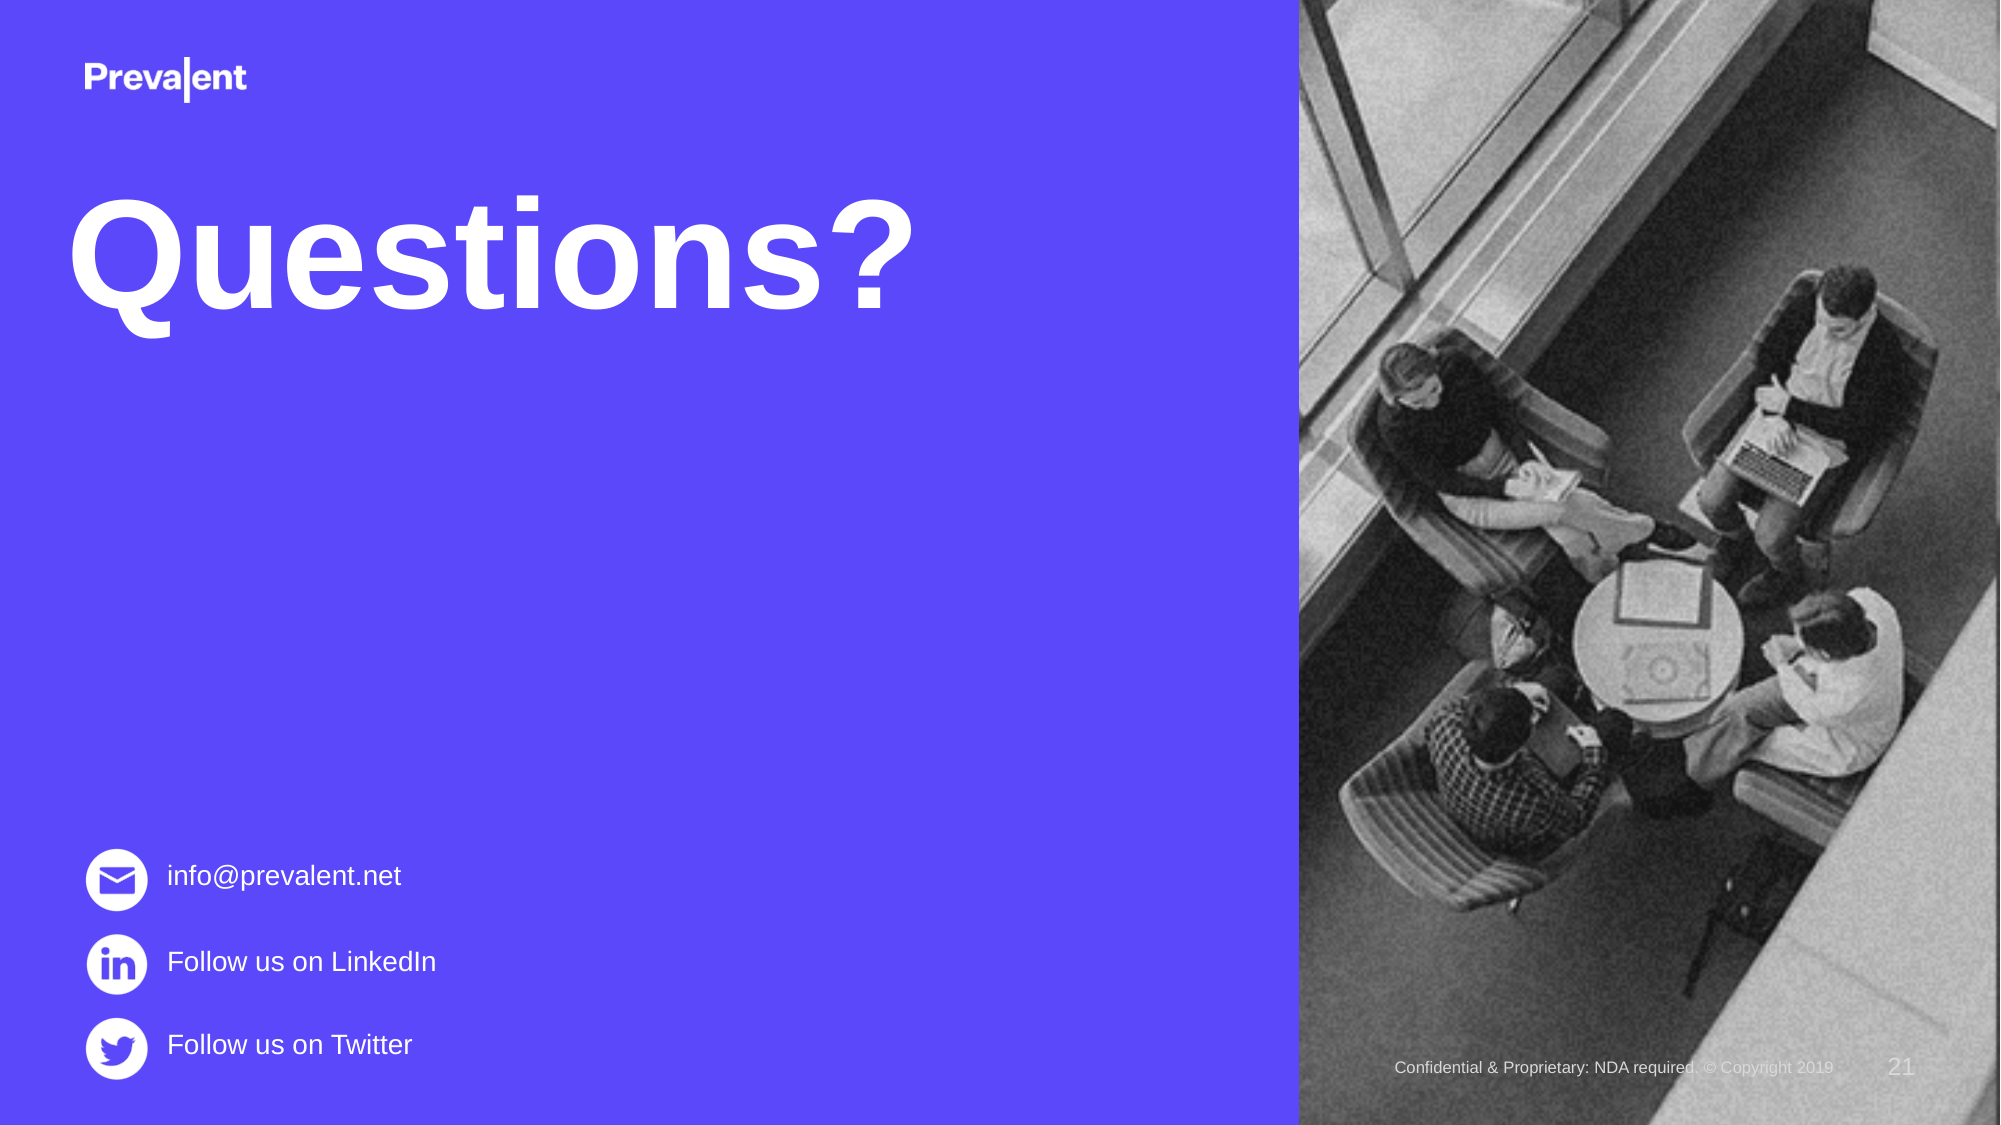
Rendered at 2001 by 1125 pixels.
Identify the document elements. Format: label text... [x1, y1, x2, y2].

picture [85, 1017, 149, 1081]
picture [85, 932, 149, 996]
picture [85, 848, 149, 912]
picture [85, 57, 247, 103]
picture [1299, 0, 2000, 1125]
slide_number 21 [1848, 1035, 1927, 1096]
